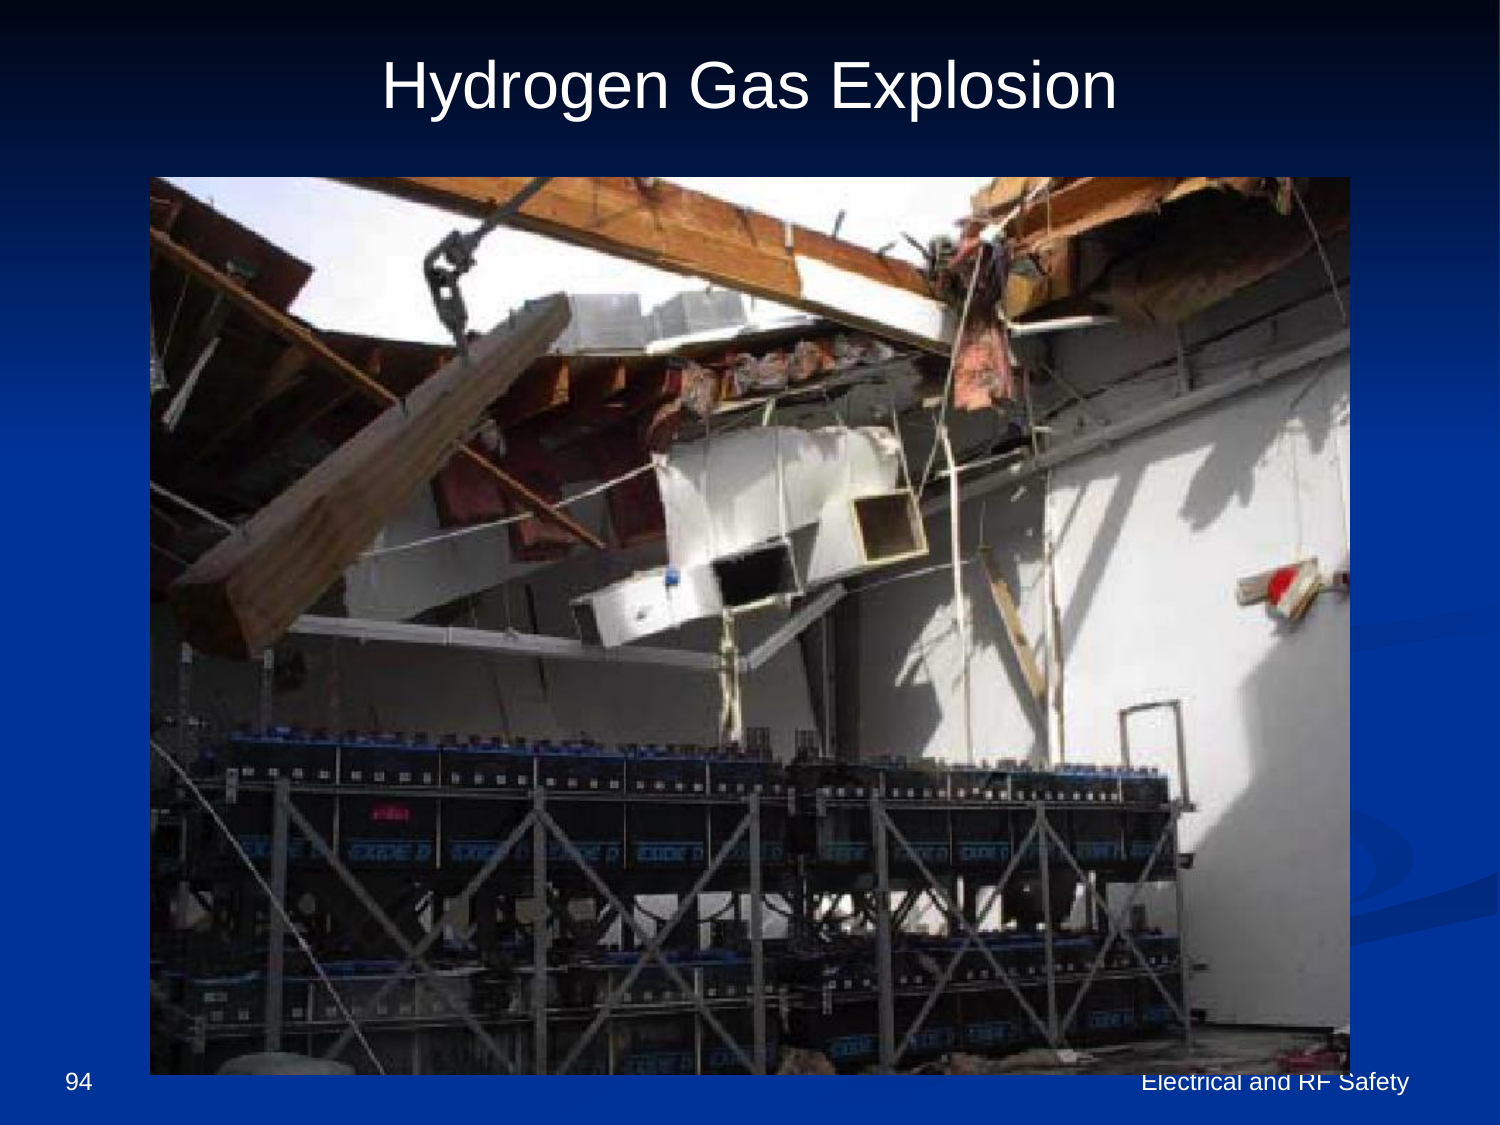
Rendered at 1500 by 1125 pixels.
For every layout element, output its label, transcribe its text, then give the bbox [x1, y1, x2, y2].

footer Electrical and RF Safety [1074, 1024, 1426, 1104]
slide_number 94 [49, 1024, 988, 1104]
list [149, 176, 1351, 1076]
title Hydrogen Gas Explosion [24, 0, 1476, 163]
